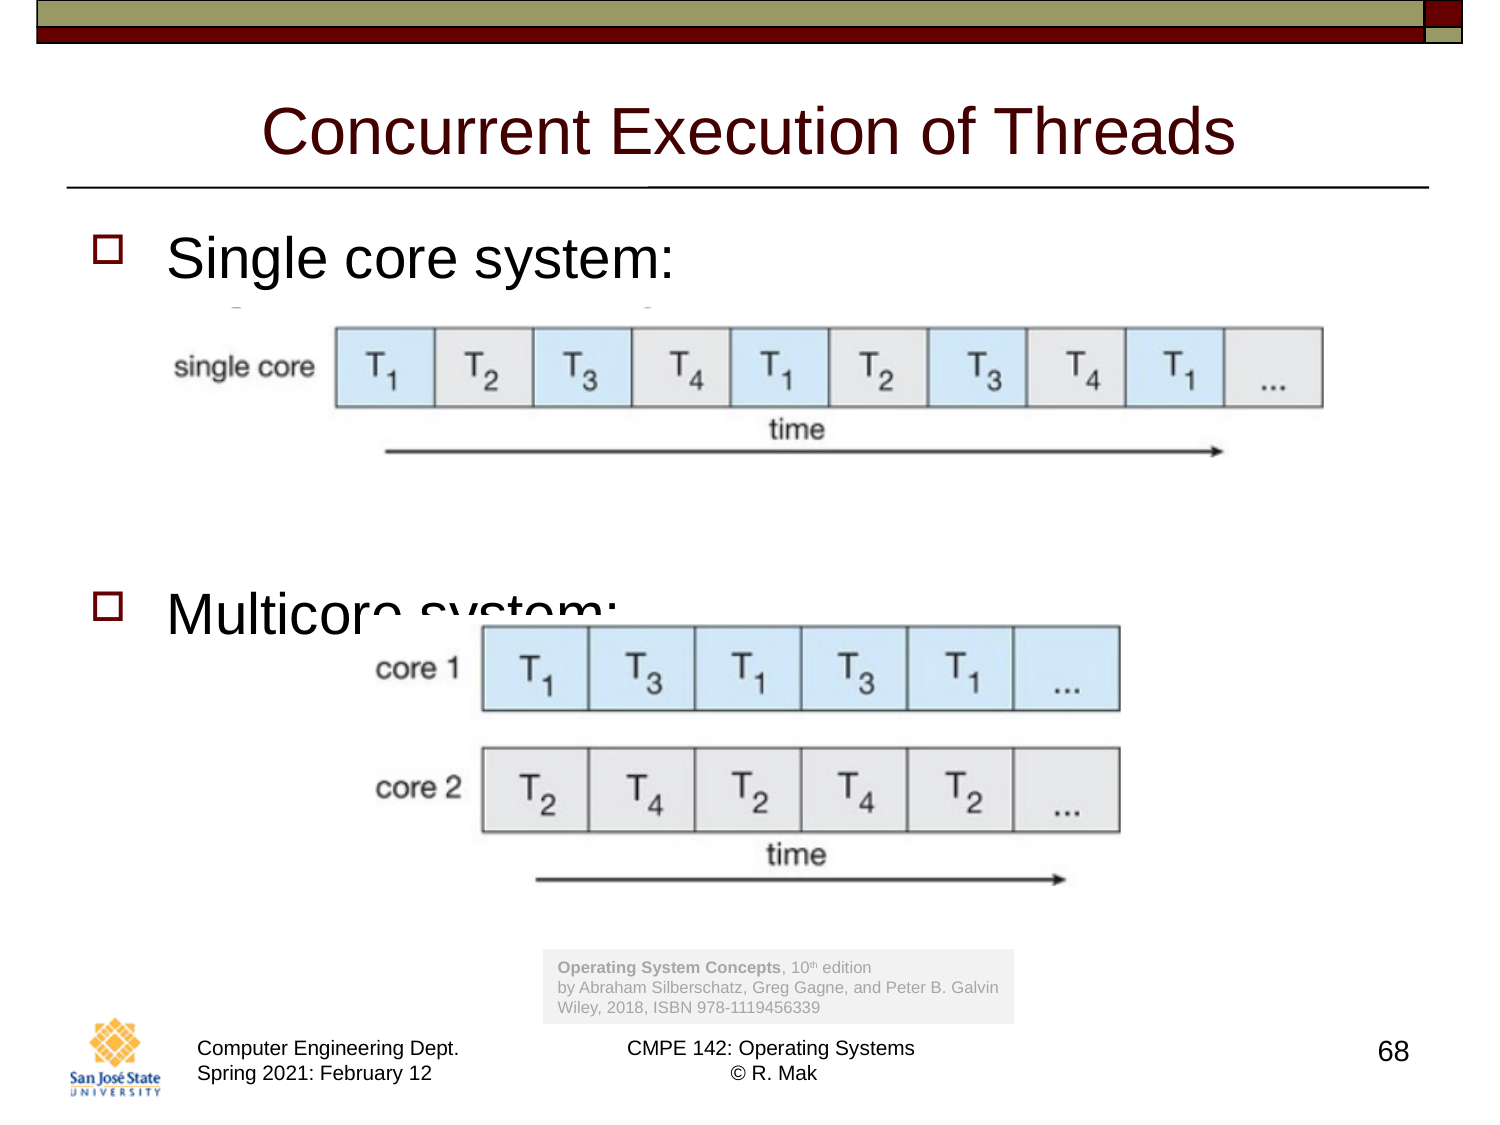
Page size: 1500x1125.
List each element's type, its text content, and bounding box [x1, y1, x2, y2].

slide_number 68 [1305, 1025, 1425, 1100]
title Concurrent Execution of Threads [75, 67, 1425, 175]
picture [60, 1012, 166, 1112]
text_box Operating System Concepts, 10th edition by Abraham Silberschatz, Greg Gagne, and Peter B. Galvin Wiley, 2018, ISBN 978-1119456339 [542, 949, 1015, 1025]
picture [359, 615, 1140, 894]
list Single core system: Multicore system: [75, 212, 1425, 616]
picture [164, 307, 1335, 475]
